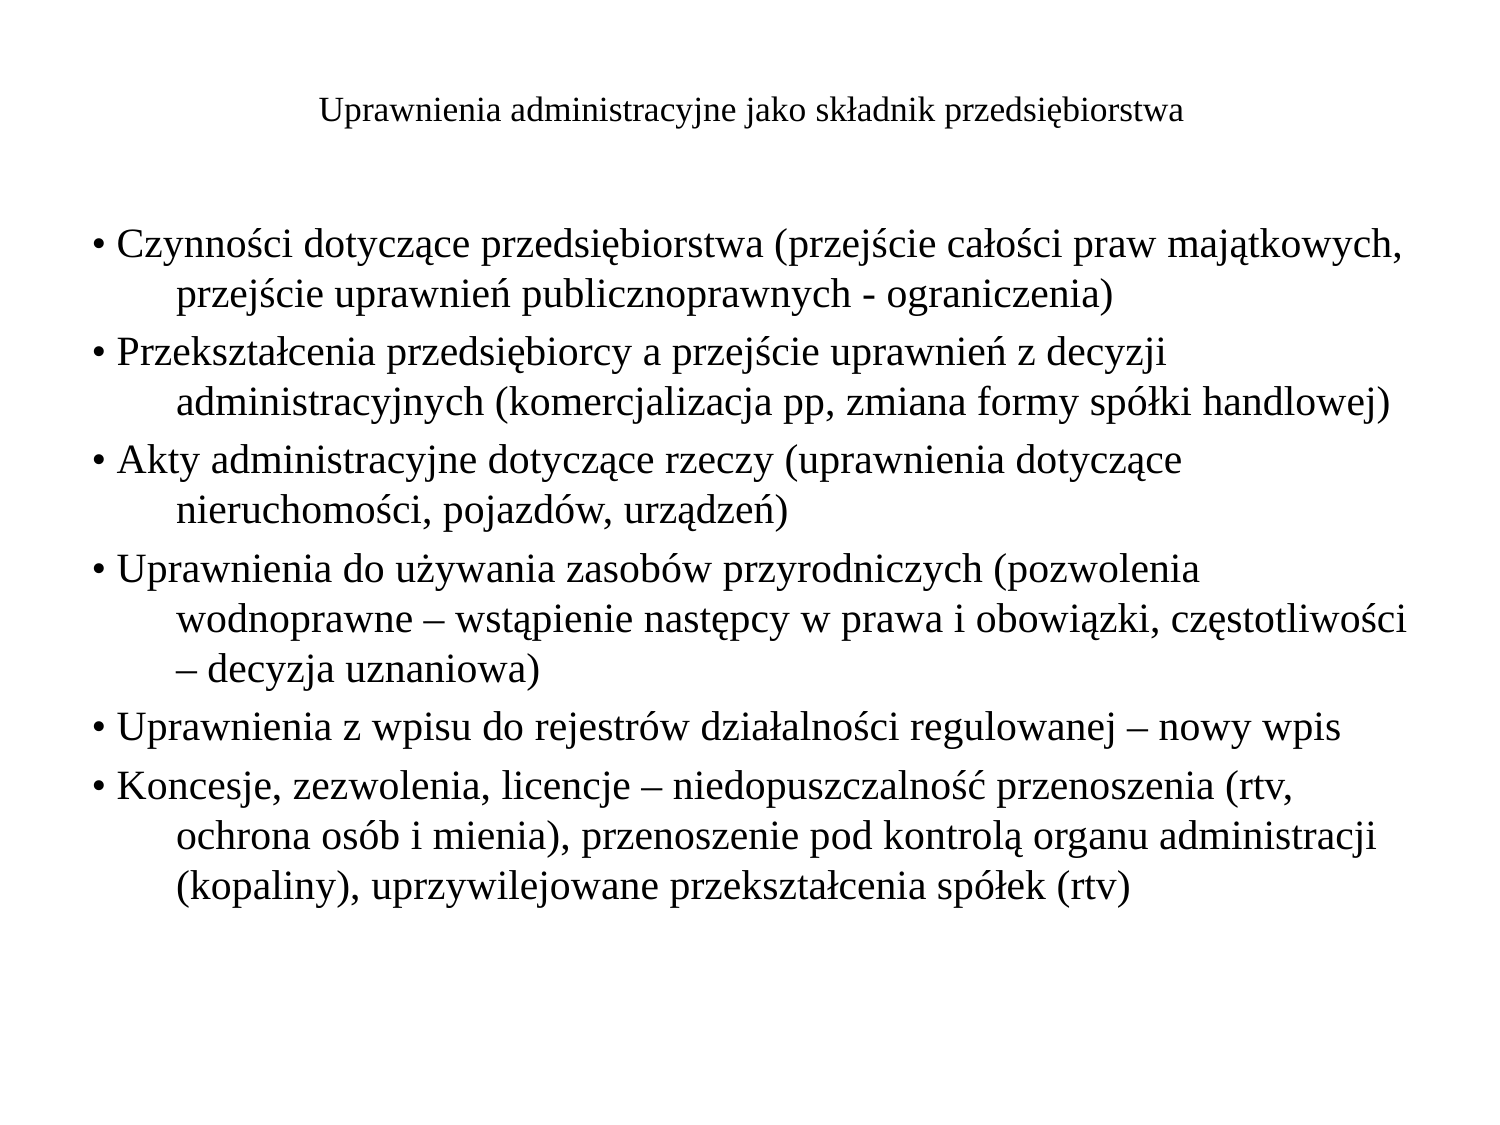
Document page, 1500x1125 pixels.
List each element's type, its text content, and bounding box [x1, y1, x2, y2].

list • Czynności dotyczące przedsiębiorstwa (przejście całości praw majątkowych, przejście uprawnień publicznoprawnych - ograniczenia) • Przekształcenia przedsiębiorcy a przejście uprawnień z decyzji administracyjnych (komercjalizacja pp, zmiana formy spółki handlowej) • Akty administracyjne dotyczące rzeczy (uprawnienia dotyczące nieruchomości, pojazdów, urządzeń) • Uprawnienia do używania zasobów przyrodniczych (pozwolenia wodnoprawne – wstąpienie następcy w prawa i obowiązki, częstotliwości – decyzja uznaniowa) • Uprawnienia z wpisu do rejestrów działalności regulowanej – nowy wpis • Koncesje, zezwolenia, licencje – niedopuszczalność przenoszenia (rtv, ochrona osób i mienia), przenoszenie pod kontrolą organu administracji (kopaliny), uprzywilejowane przekształcenia spółek (rtv) [76, 208, 1427, 951]
title Uprawnienia administracyjne jako składnik przedsiębiorstwa [76, 78, 1427, 206]
